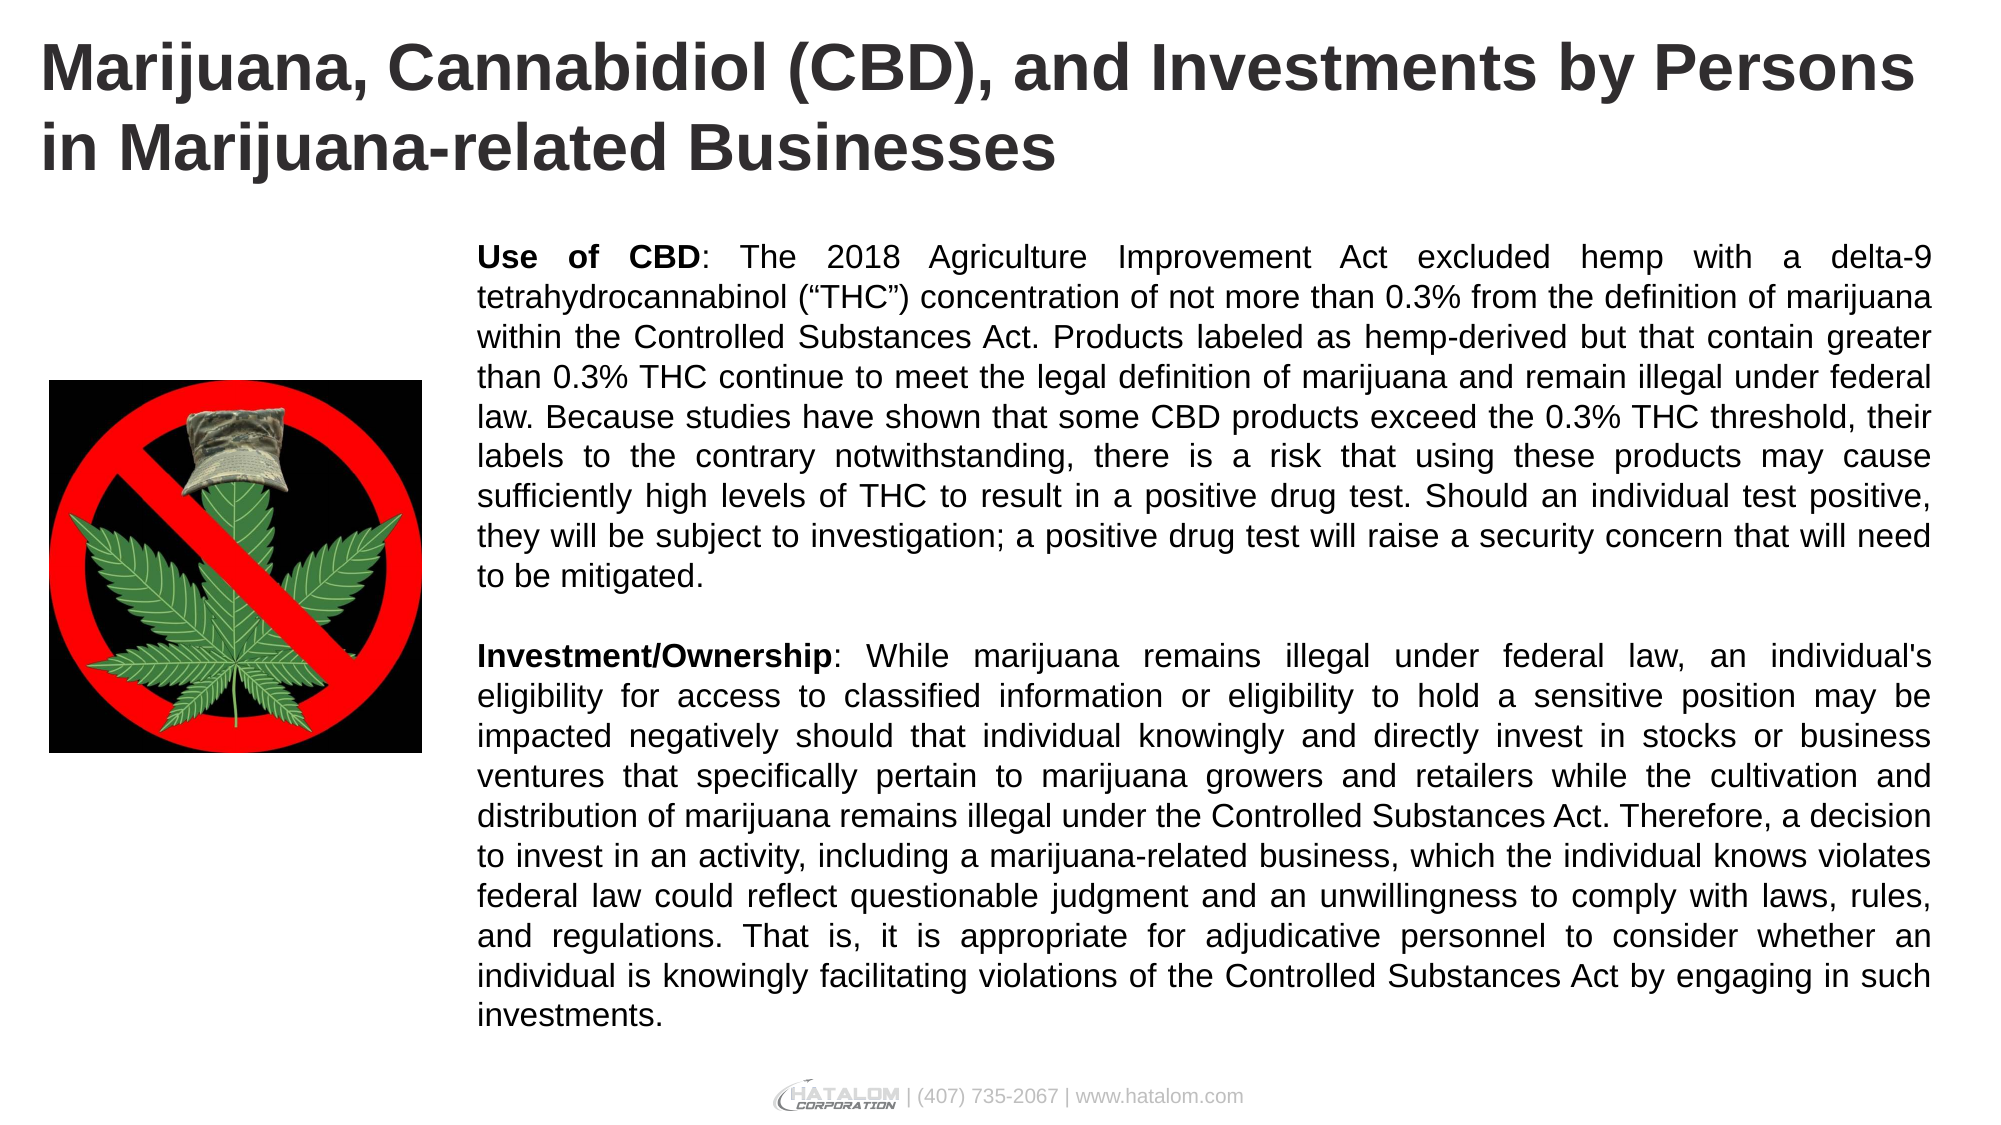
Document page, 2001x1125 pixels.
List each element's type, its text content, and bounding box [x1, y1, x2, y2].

text_box Use of CBD: The 2018 Agriculture Improvement Act excluded hemp with a delta-9 tetrahydrocannabinol (“THC”) concentration of not more than 0.3% from the definition of marijuana within the Controlled Substances Act. Products labeled as hemp-derived but that contain greater than 0.3% THC continue to meet the legal definition of marijuana and remain illegal under federal law. Because studies have shown that some CBD products exceed the 0.3% THC threshold, their labels to the contrary notwithstanding, there is a risk that using these products may cause sufficiently high levels of THC to result in a positive drug test. Should an individual test positive, they will be subject to investigation; a positive drug test will raise a security concern that will need to be mitigated. Investment/Ownership: While marijuana remains illegal under federal law, an individual's eligibility for access to classified information or eligibility to hold a sensitive position may be impacted negatively should that individual knowingly and directly invest in stocks or business ventures that specifically pertain to marijuana growers and retailers while the cultivation and distribution of marijuana remains illegal under the Controlled Substances Act. Therefore, a decision to invest in an activity, including a marijuana-related business, which the individual knows violates federal law could reflect questionable judgment and an unwillingness to comply with laws, rules, and regulations. That is, it is appropriate for adjudicative personnel to consider whether an individual is knowingly facilitating violations of the Controlled Substances Act by engaging in such investments. [451, 227, 1980, 1041]
picture [49, 380, 422, 753]
text_box Marijuana, Cannabidiol (CBD), and Investments by Persons in Marijuana-related Businesses [25, 15, 1980, 191]
picture [773, 1079, 899, 1111]
text_box | (407) 735-2067 | www.hatalom.com [739, 1065, 1261, 1125]
